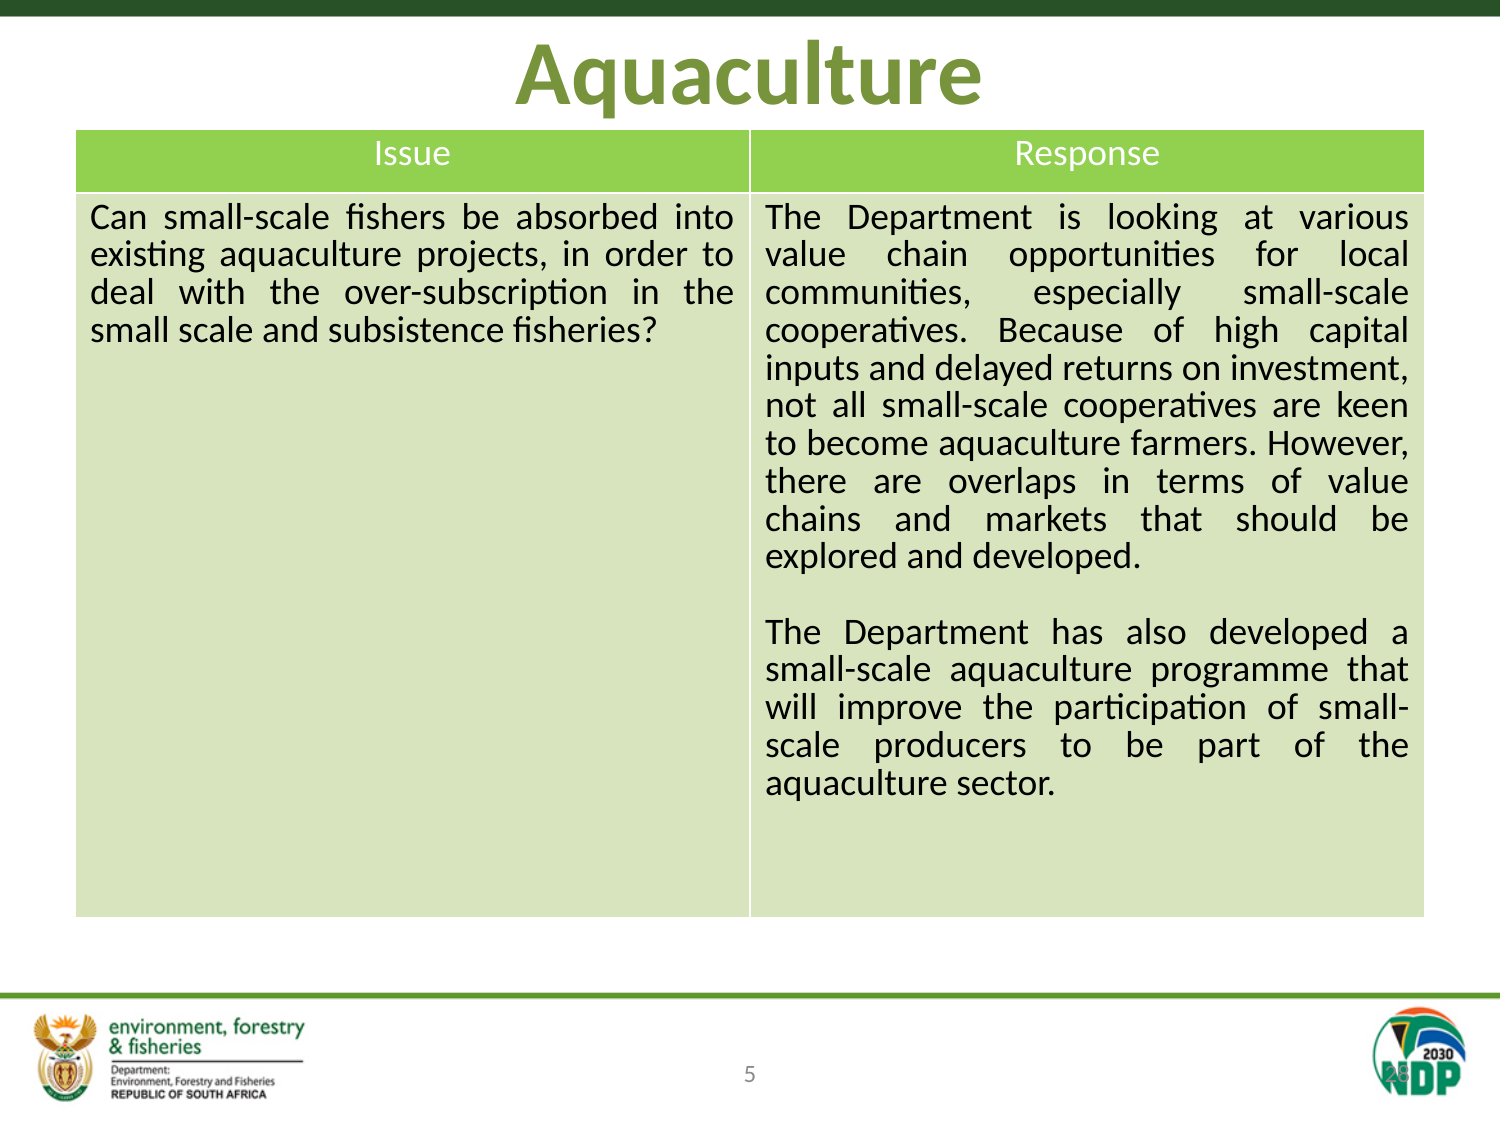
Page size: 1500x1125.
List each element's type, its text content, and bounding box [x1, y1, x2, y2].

table_cell The Department is looking at various value chain opportunities for local communities, especially small-scale cooperatives. Because of high capital inputs and delayed returns on investment, not all small-scale cooperatives are keen to become aquaculture farmers. However, there are overlaps in terms of value chains and markets that should be explored and developed. The Department has also developed a small-scale aquaculture programme that will improve the participation of small-scale producers to be part of the aquaculture sector. [751, 194, 1424, 917]
slide_number 28 [1074, 1042, 1425, 1103]
title Aquaculture [75, 0, 1425, 129]
table_header Response [751, 130, 1424, 192]
table_cell Can small-scale fishers be absorbed into existing aquaculture projects, in order to deal with the over-subscription in the small scale and subsistence fisheries? [76, 194, 749, 917]
picture [0, 0, 1500, 1125]
footer 5 [512, 1042, 988, 1103]
table_header Issue [76, 130, 749, 192]
